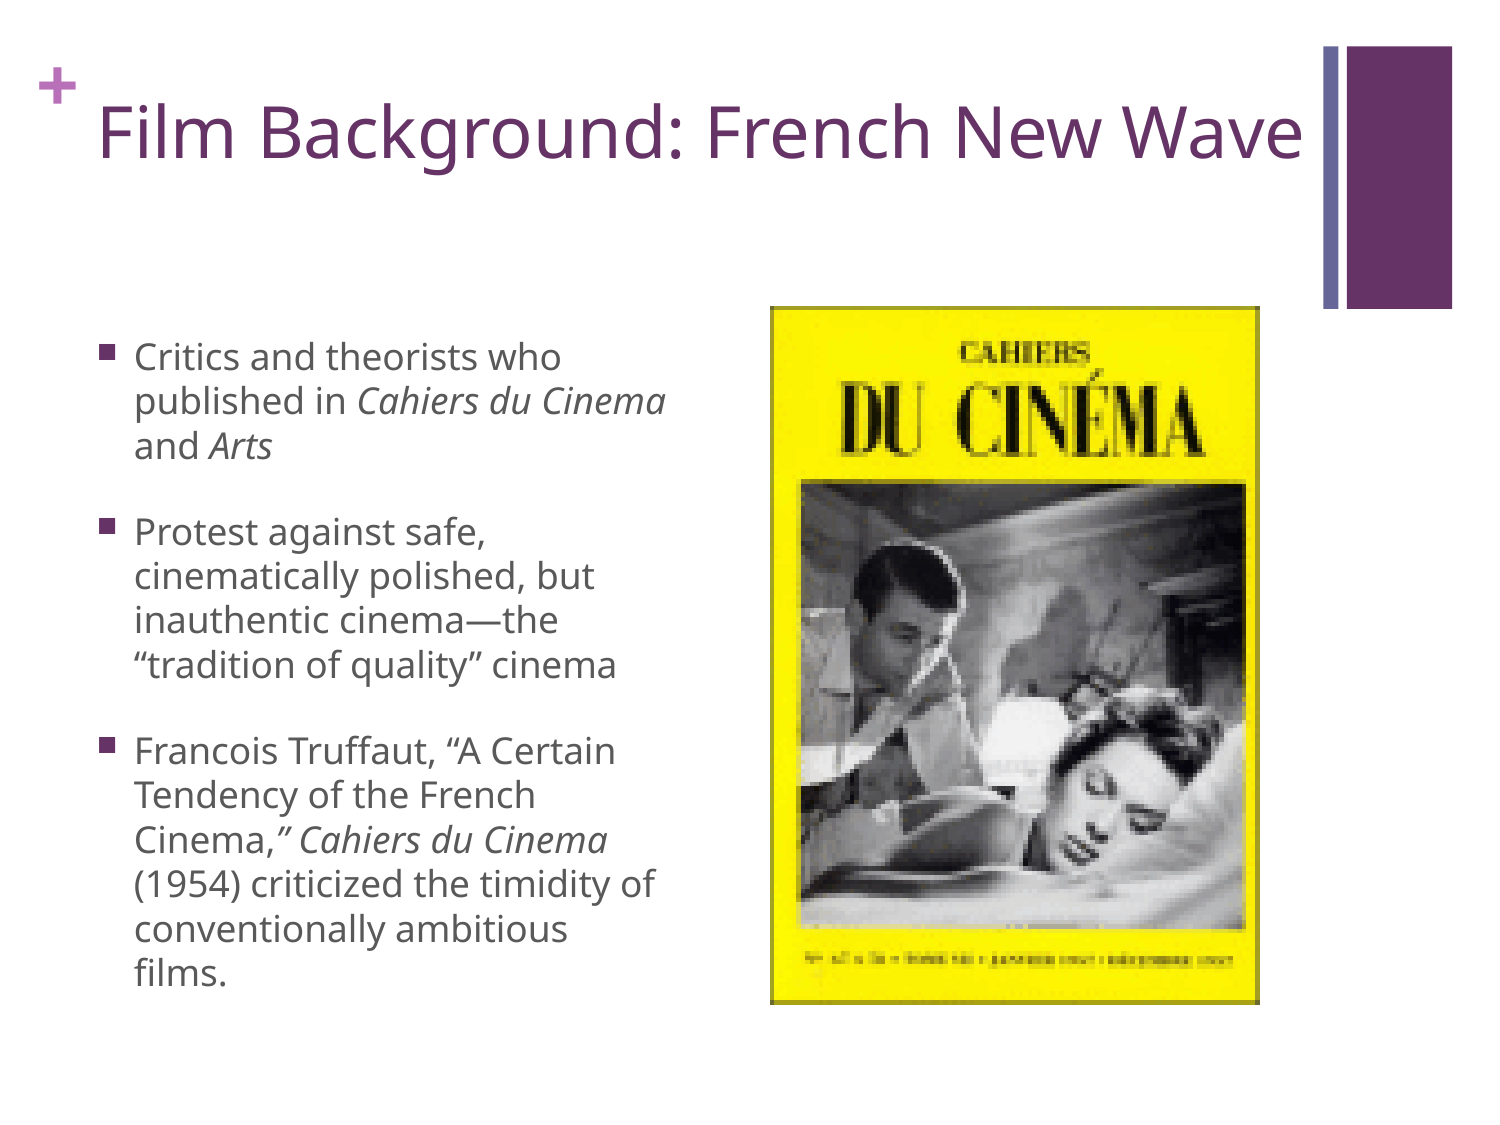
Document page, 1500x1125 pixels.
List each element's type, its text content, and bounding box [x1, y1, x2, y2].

list Critics and theorists who published in Cahiers du Cinema and Arts Protest against safe, cinematically polished, but inauthentic cinema—the “tradition of quality” cinema Francois Truffaut, “A Certain Tendency of the French Cinema,” Cahiers du Cinema (1954) criticized the timidity of conventionally ambitious films. [81, 325, 682, 1005]
picture [769, 306, 1260, 1006]
title Film Background: French New Wave [81, 79, 1322, 263]
